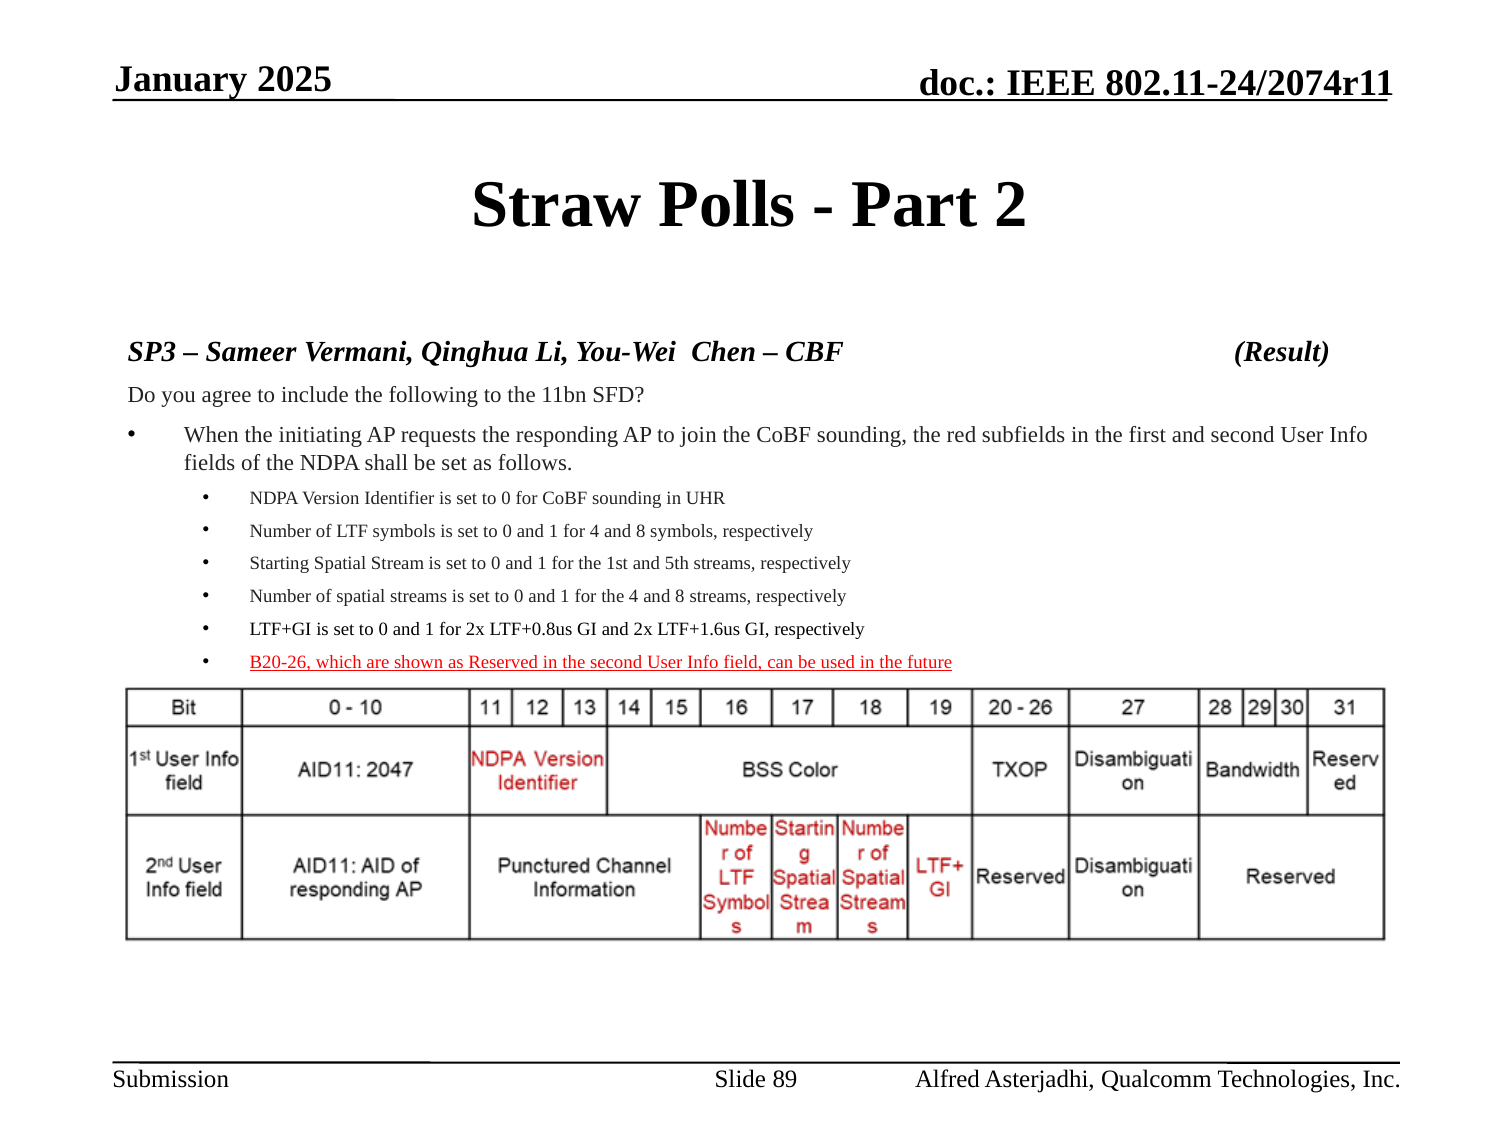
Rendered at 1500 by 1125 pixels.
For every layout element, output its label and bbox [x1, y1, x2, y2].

picture [125, 687, 1387, 950]
slide_number [114, 54, 423, 100]
slide_number [712, 1061, 800, 1123]
title [112, 112, 1388, 288]
list [112, 324, 1388, 1000]
footer [878, 1061, 1402, 1093]
